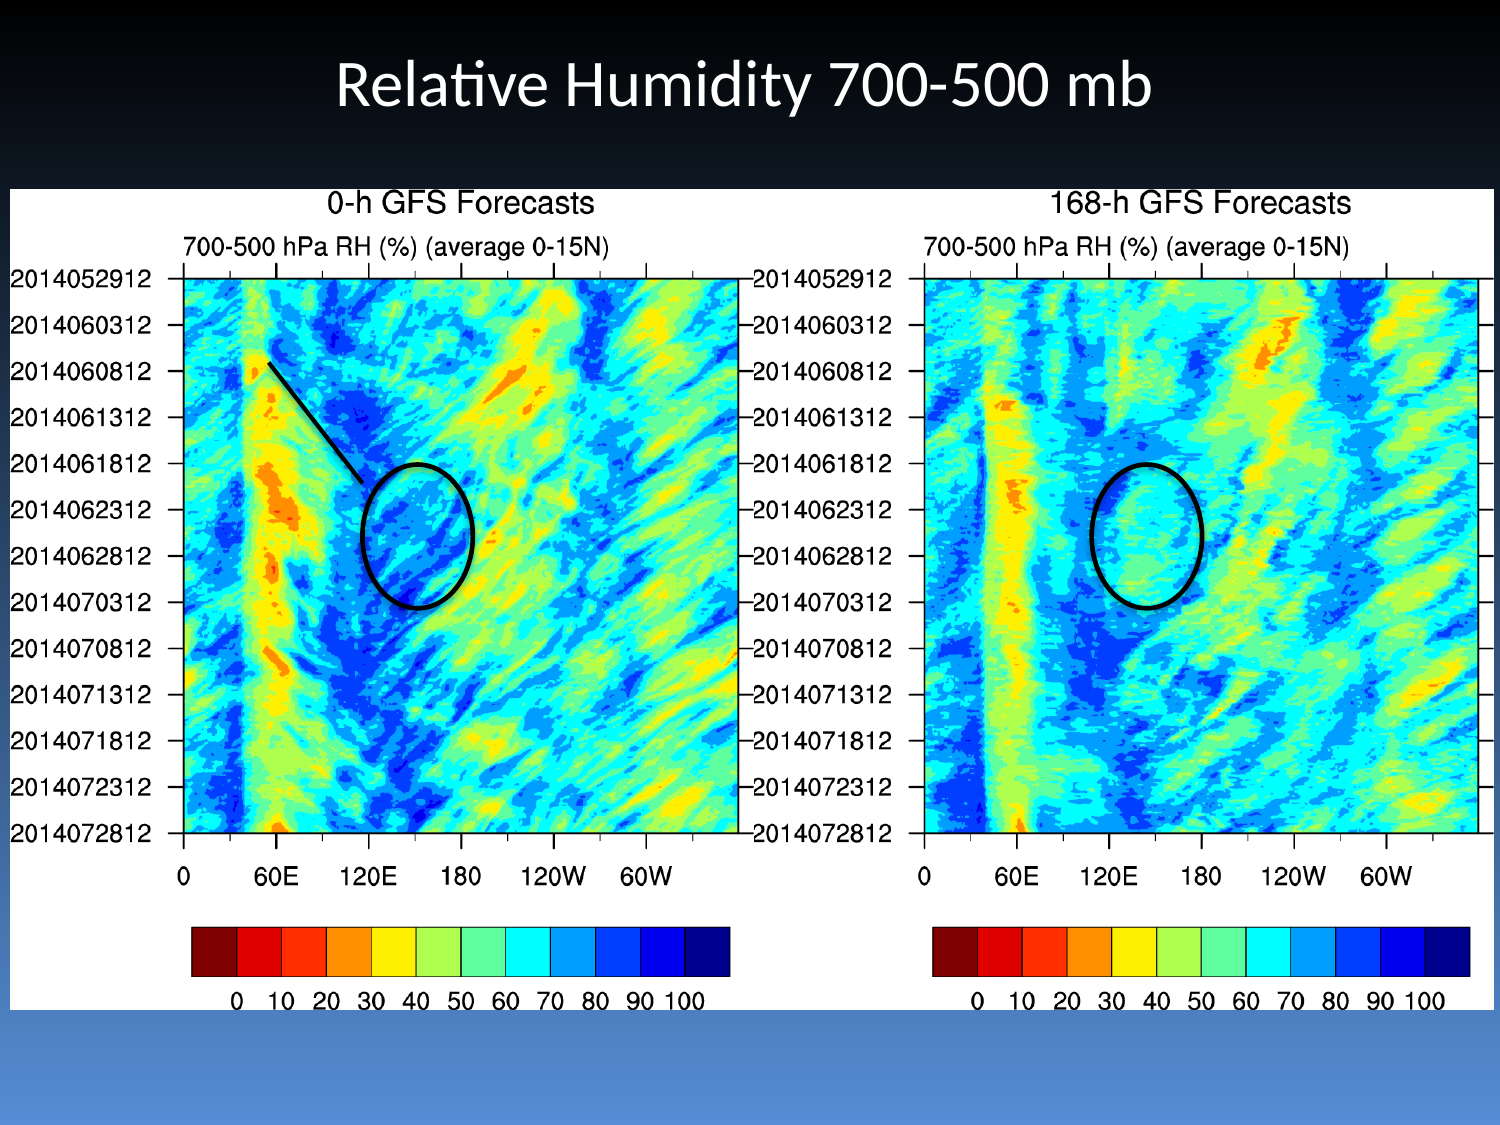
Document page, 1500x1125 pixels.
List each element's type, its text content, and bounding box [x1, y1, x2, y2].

picture [10, 189, 1494, 1010]
title Relative Humidity 700-500 mb [69, 20, 1420, 140]
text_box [268, 362, 363, 484]
